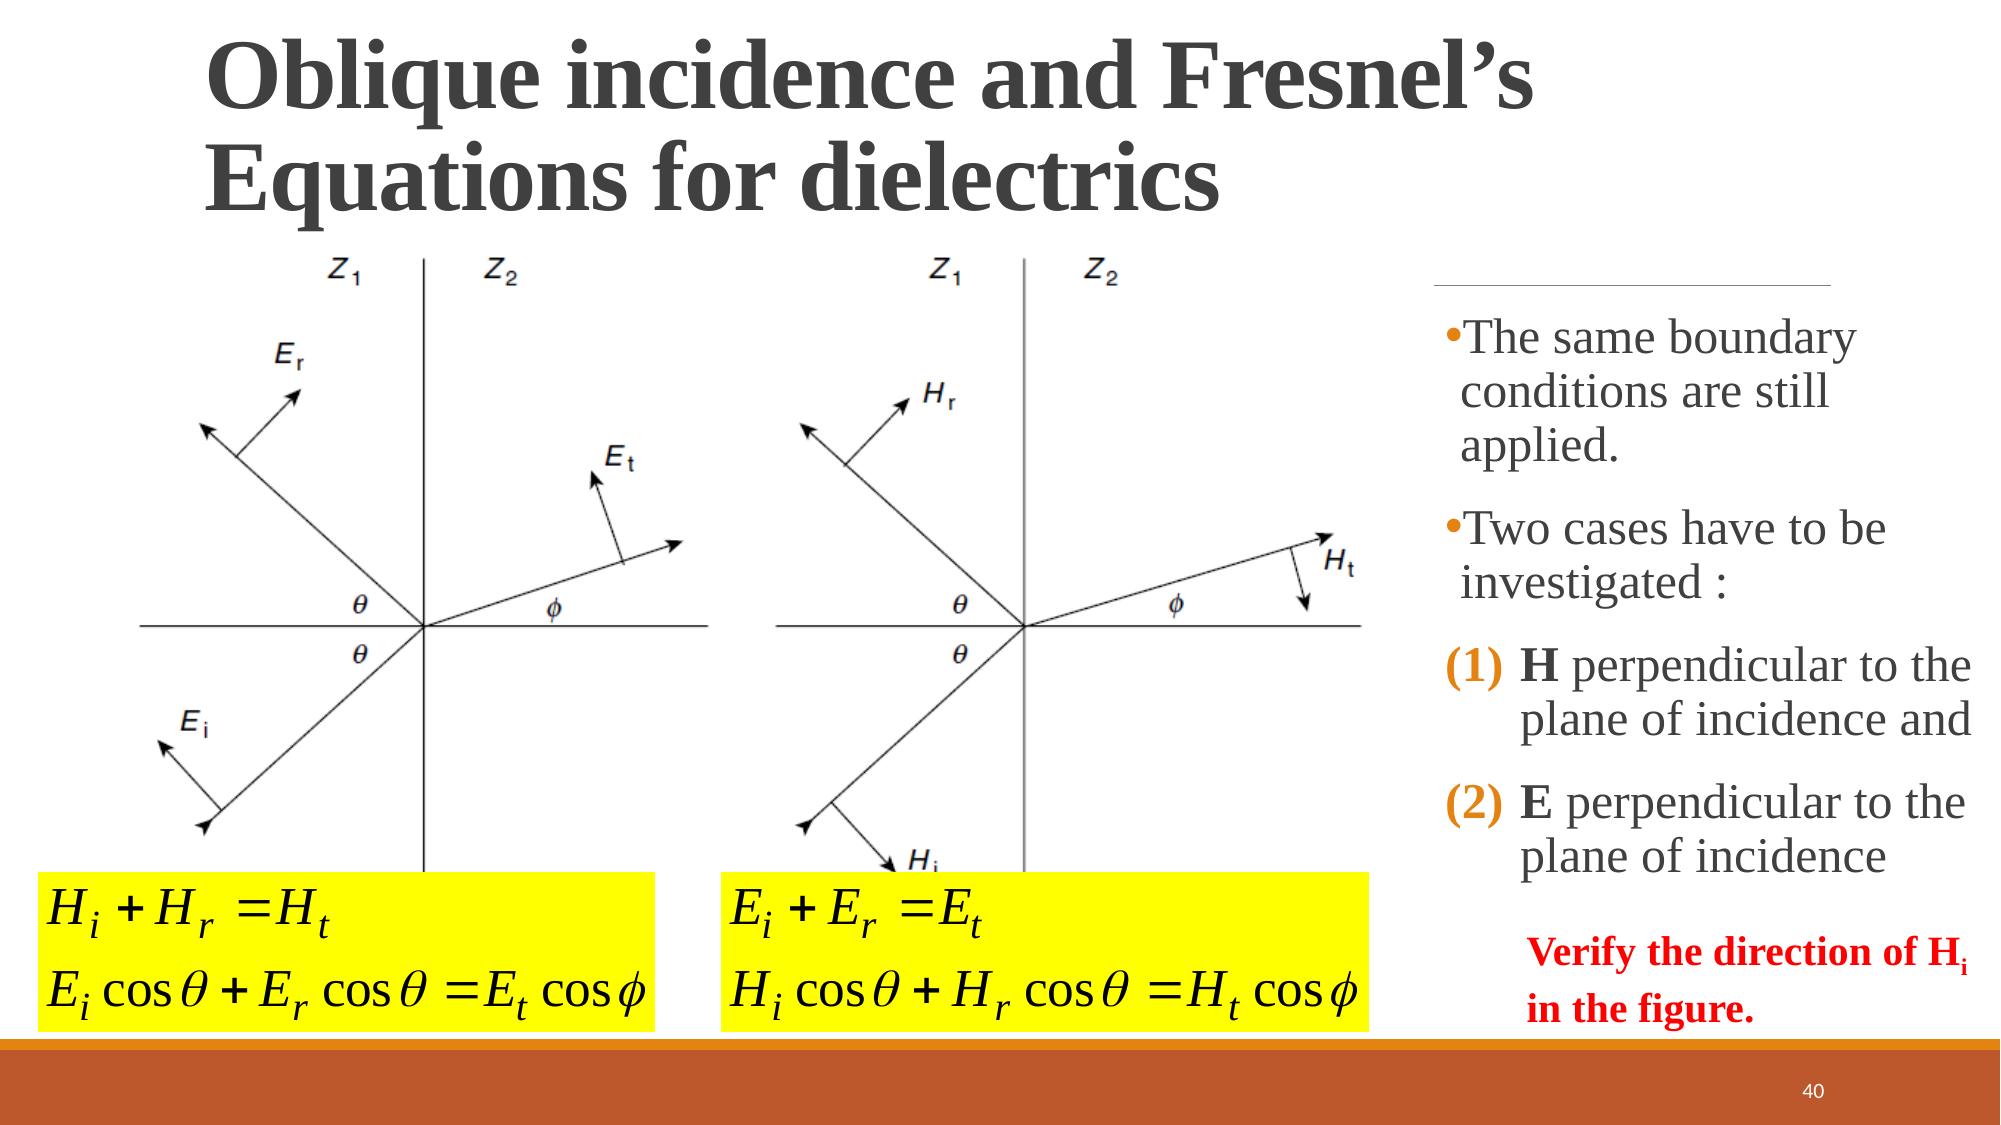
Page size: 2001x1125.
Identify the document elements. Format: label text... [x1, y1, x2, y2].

picture [34, 232, 1435, 1033]
list The same boundary conditions are still applied. Two cases have to be investigated : H perpendicular to the plane of incidence and E perpendicular to the plane of incidence [1445, 302, 2000, 963]
title Oblique incidence and Fresnel’s Equations for dielectrics [189, 0, 1840, 238]
text_box Verify the direction of Hi in the figure. [1511, 916, 2000, 1038]
slide_number 40 [1624, 1059, 1840, 1120]
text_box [720, 871, 1370, 1033]
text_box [37, 871, 656, 1033]
